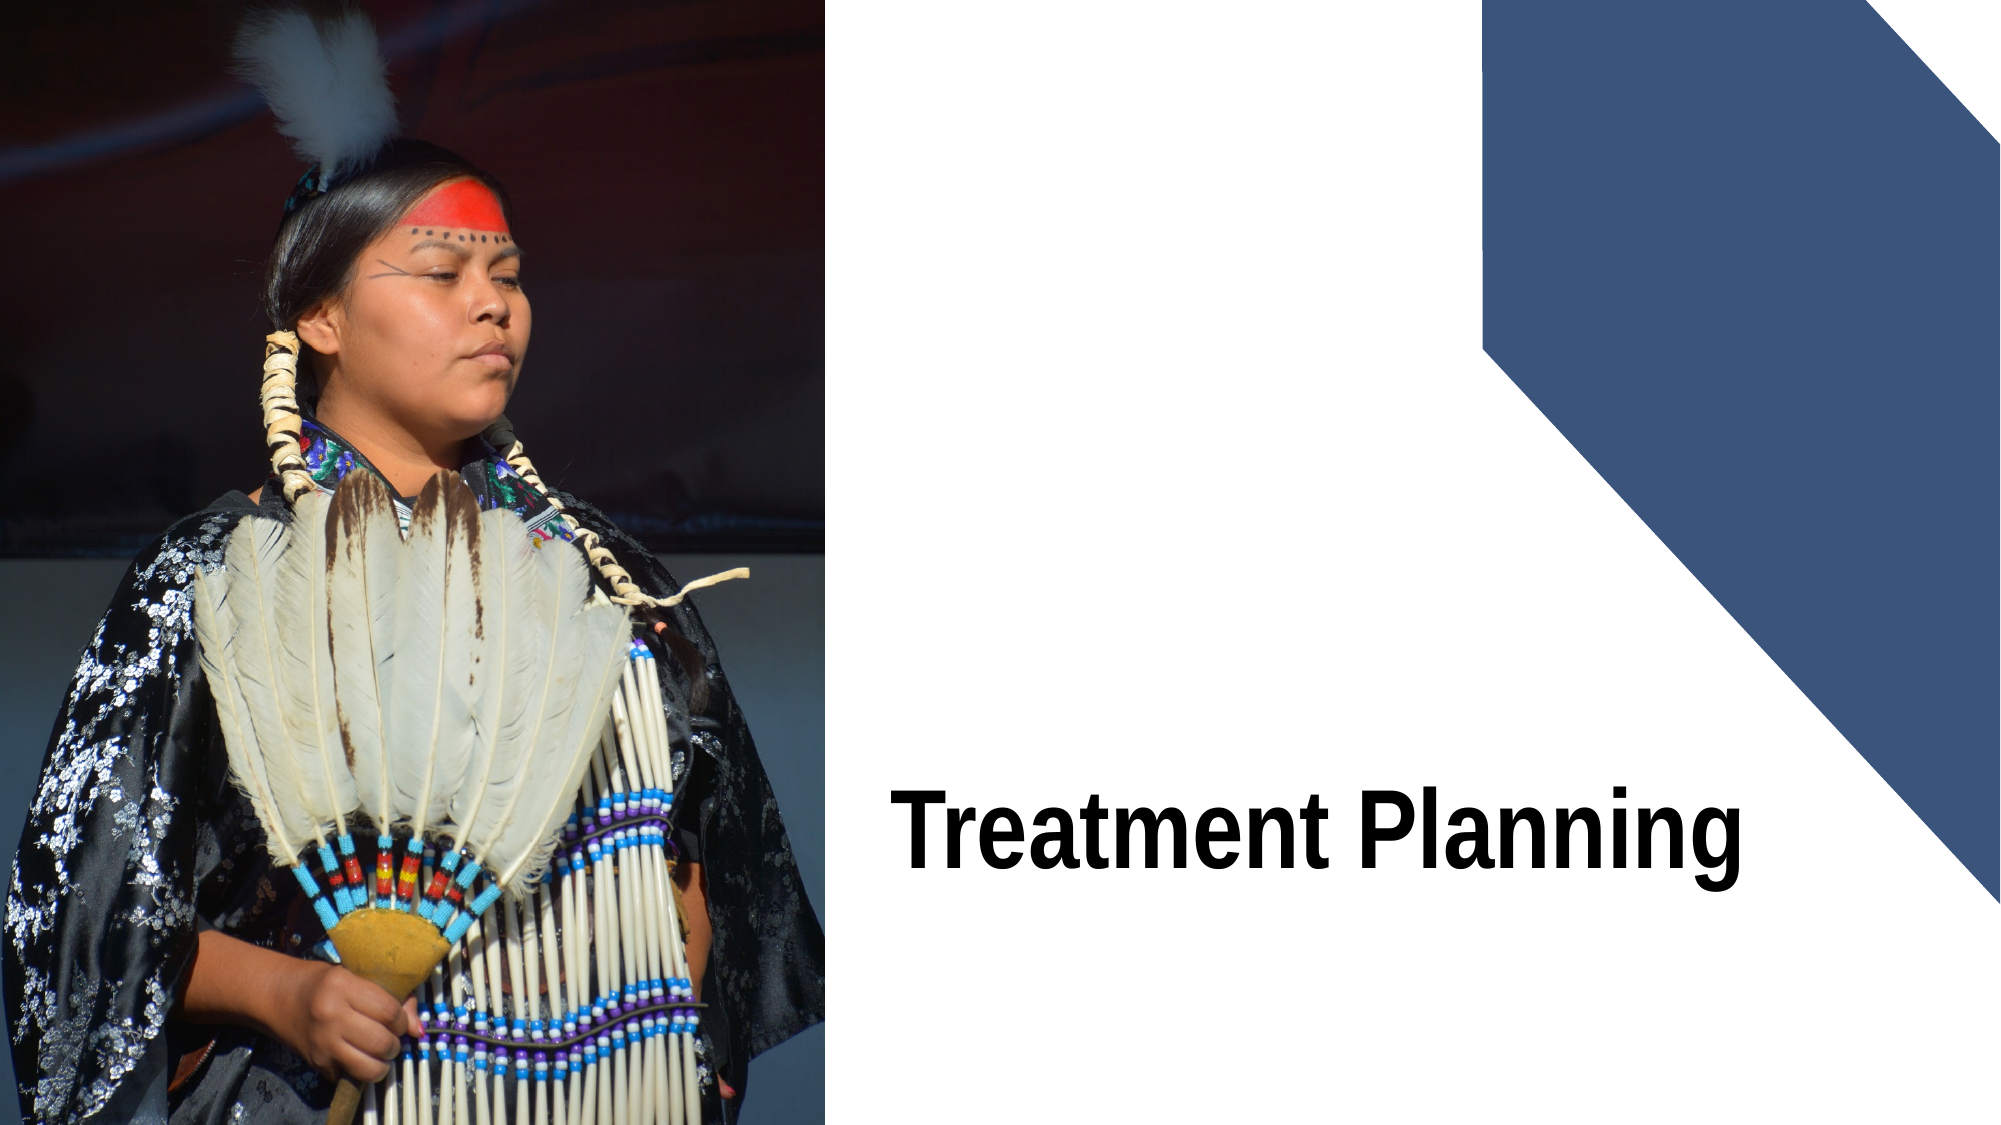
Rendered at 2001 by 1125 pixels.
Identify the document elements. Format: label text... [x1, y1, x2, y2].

title Treatment Planning [875, 437, 1775, 900]
picture [0, 0, 825, 1125]
